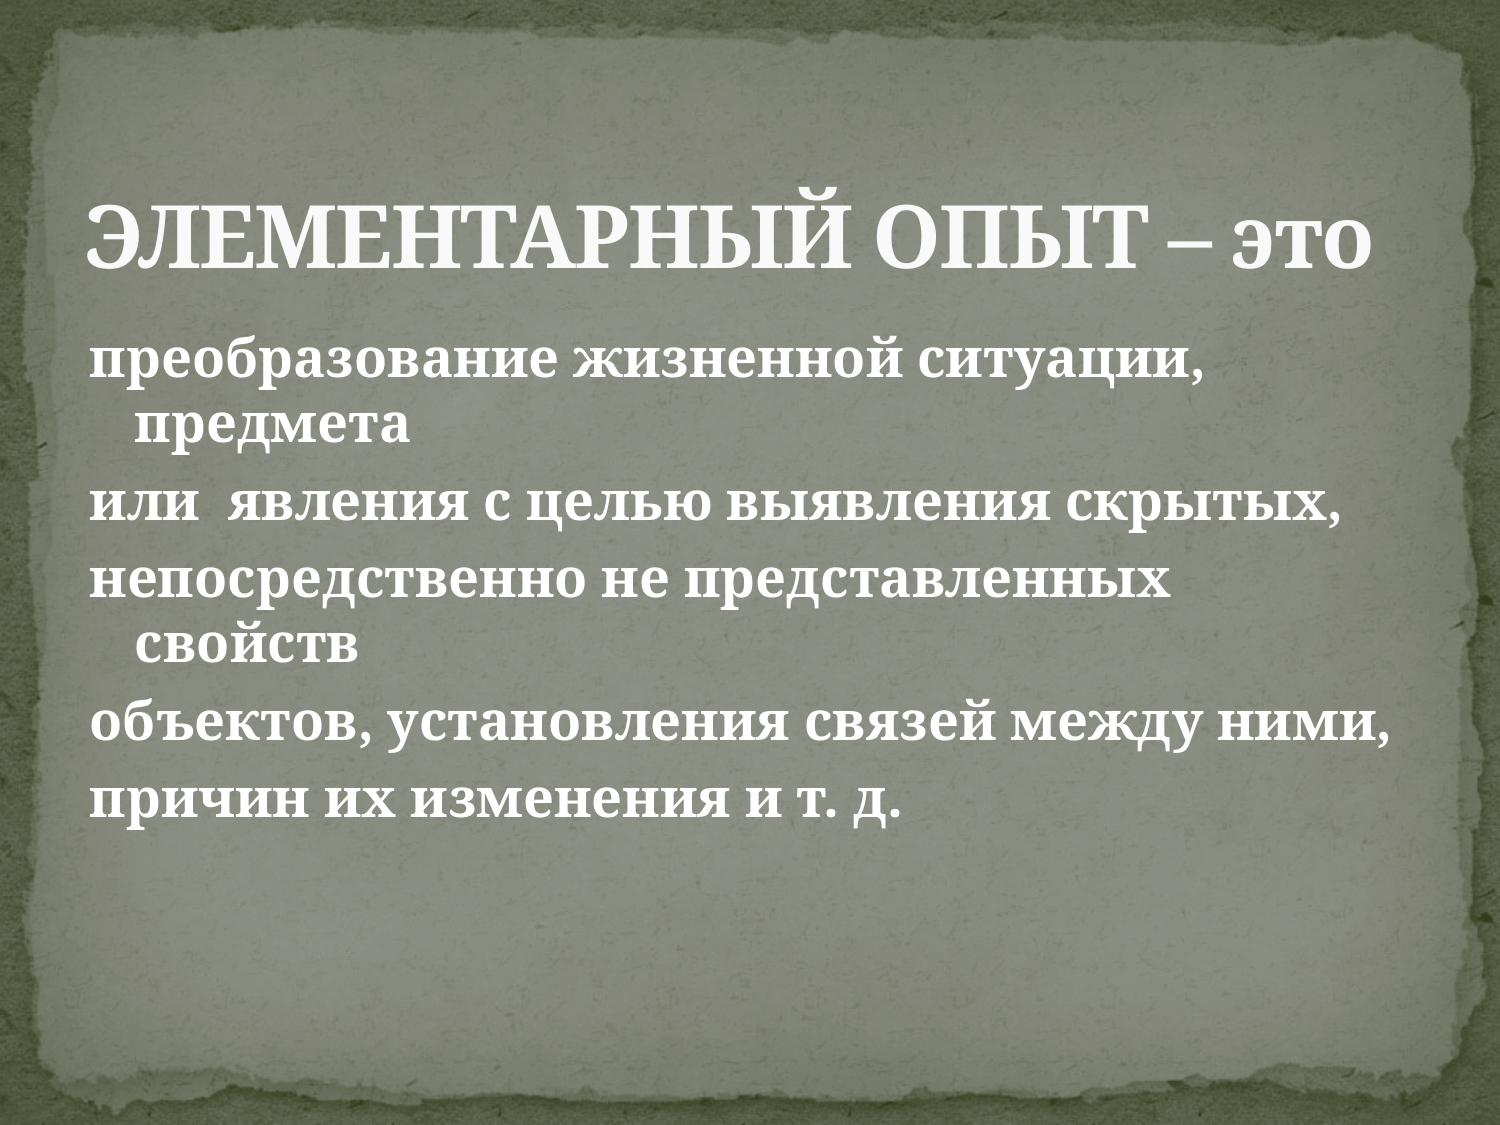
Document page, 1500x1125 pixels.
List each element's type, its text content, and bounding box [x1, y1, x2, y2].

title ЭЛЕМЕНТАРНЫЙ ОПЫТ – это [70, 93, 1421, 294]
list преобразование жизненной ситуации, предмета или явления с целью выявления скрытых, непосредственно не представленных свойств объектов, установления связей между ними, причин их изменения и т. д. [75, 316, 1425, 1000]
